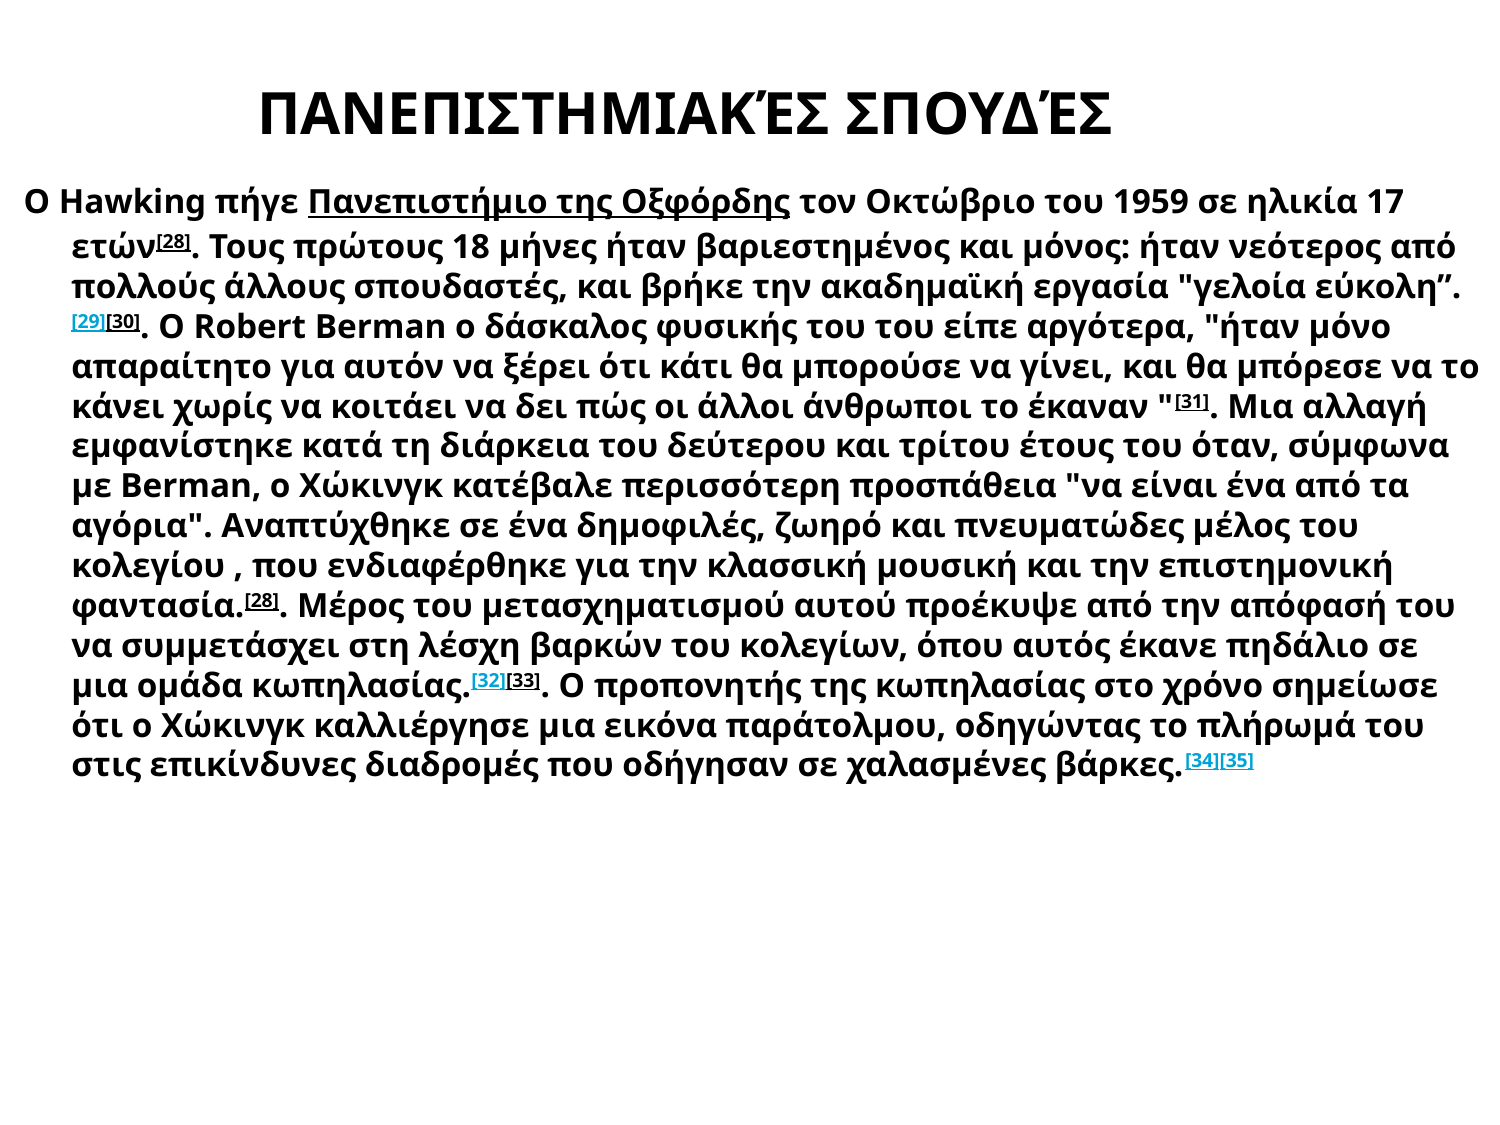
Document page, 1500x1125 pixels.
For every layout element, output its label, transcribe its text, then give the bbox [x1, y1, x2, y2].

list Ο Hawking πήγε Πανεπιστήμιο της Οξφόρδης τον Οκτώβριο του 1959 σε ηλικία 17 ετών[28]. Τους πρώτους 18 μήνες ήταν βαριεστημένος και μόνος: ήταν νεότερος από πολλούς άλλους σπουδαστές, και βρήκε την ακαδημαϊκή εργασία "γελοία εύκολη”.[29][30]. Ο Robert Berman ο δάσκαλος φυσικής του του είπε αργότερα, "ήταν μόνο απαραίτητο για αυτόν να ξέρει ότι κάτι θα μπορούσε να γίνει, και θα μπόρεσε να το κάνει χωρίς να κοιτάει να δει πώς οι άλλοι άνθρωποι το έκαναν "[31]. Μια αλλαγή εμφανίστηκε κατά τη διάρκεια του δεύτερου και τρίτου έτους του όταν, σύμφωνα με Berman, ο Χώκινγκ κατέβαλε περισσότερη προσπάθεια "να είναι ένα από τα αγόρια". Αναπτύχθηκε σε ένα δημοφιλές, ζωηρό και πνευματώδες μέλος του κολεγίου , που ενδιαφέρθηκε για την κλασσική μουσική και την επιστημονική φαντασία.[28]. Μέρος του μετασχηματισμού αυτού προέκυψε από την απόφασή του να συμμετάσχει στη λέσχη βαρκών του κολεγίων, όπου αυτός έκανε πηδάλιο σε μια ομάδα κωπηλασίας.[32][33]. Ο προπονητής της κωπηλασίας στο χρόνο σημείωσε ότι ο Χώκινγκ καλλιέργησε μια εικόνα παράτολμου, οδηγώντας το πλήρωμά του στις επικίνδυνες διαδρομές που οδήγησαν σε χαλασμένες βάρκες.[34][35] [0, 172, 1500, 1125]
title Πανεπιστημιακές σπουδές [242, 66, 1476, 157]
